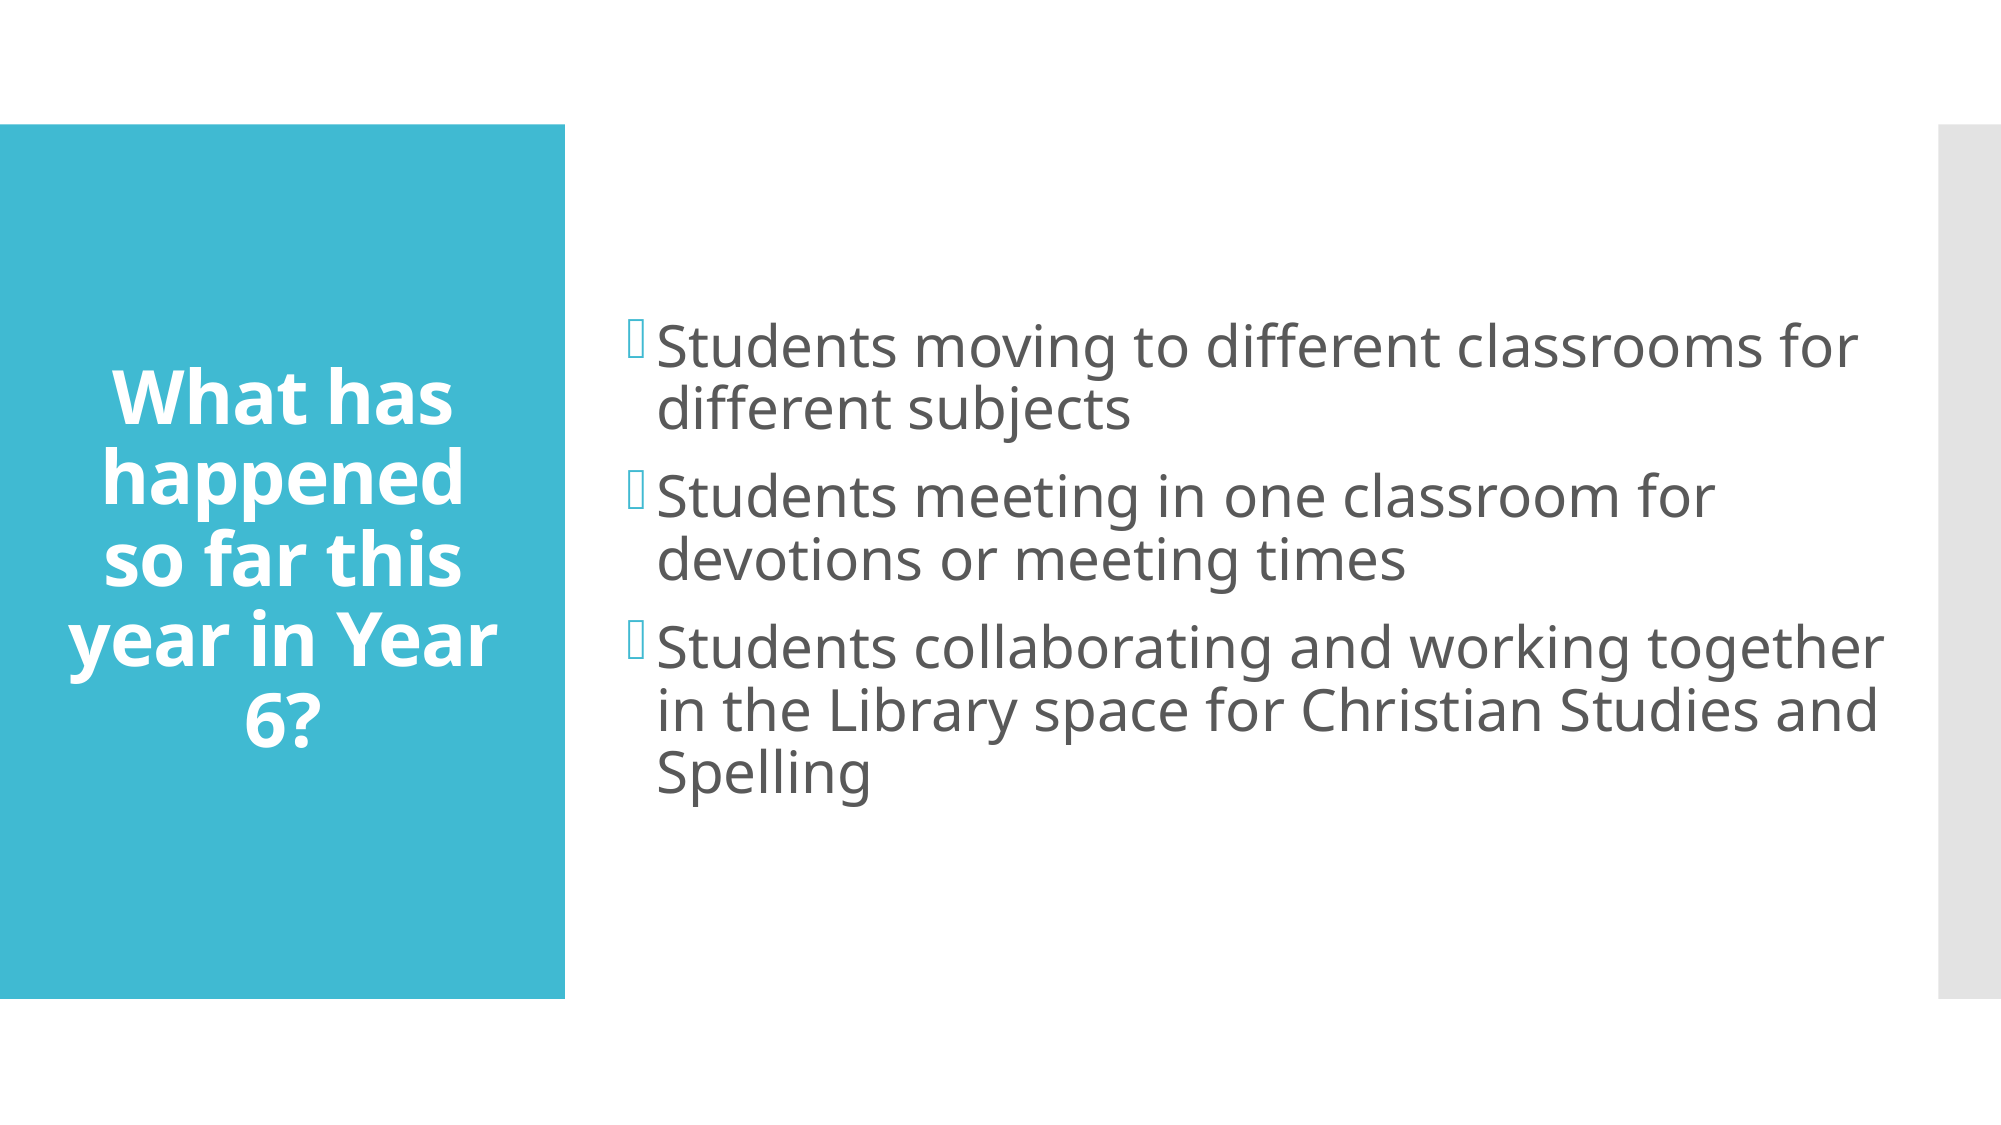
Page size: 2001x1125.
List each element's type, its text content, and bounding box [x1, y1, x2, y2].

title What has happened so far this year in Year 6? [41, 184, 525, 940]
list Students moving to different classrooms for different subjects Students meeting in one classroom for devotions or meeting times Students collaborating and working together in the Library space for Christian Studies and Spelling [611, 273, 1908, 850]
